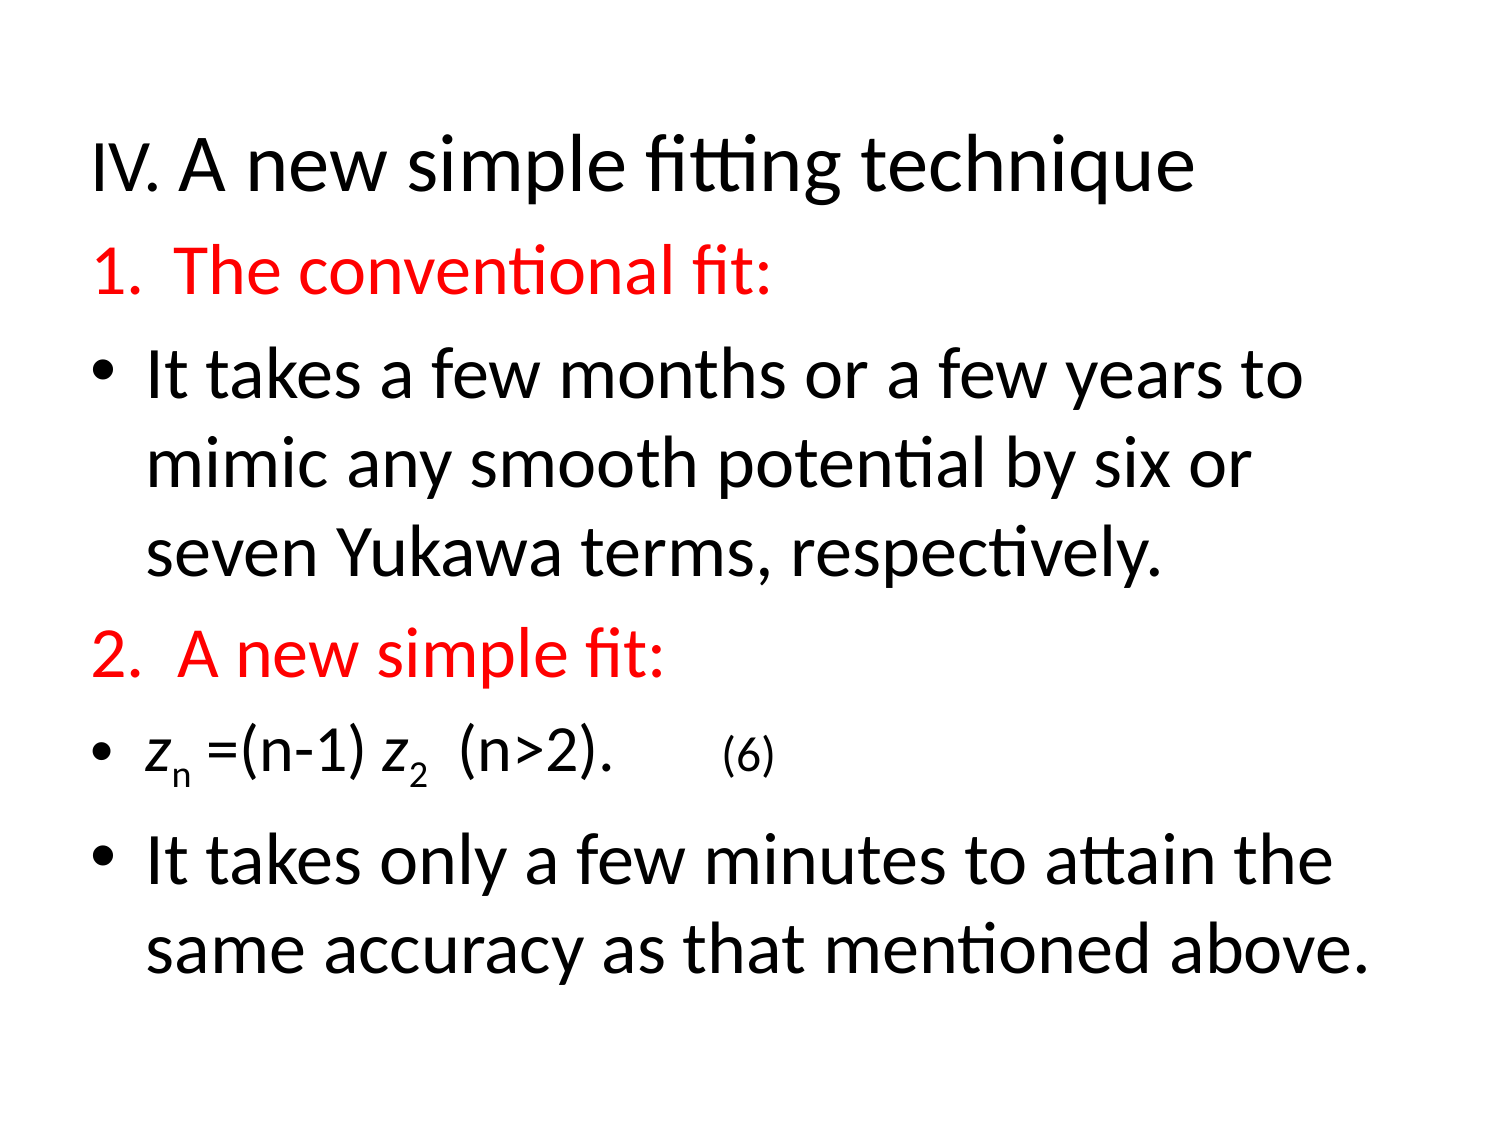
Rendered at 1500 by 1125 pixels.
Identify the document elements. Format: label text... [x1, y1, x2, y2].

list IV. A new simple fitting technique The conventional fit: It takes a few months or a few years to mimic any smooth potential by six or seven Yukawa terms, respectively. 2. A new simple fit: zn =(n-1) z2 (n>2). (6) It takes only a few minutes to attain the same accuracy as that mentioned above. [75, 101, 1425, 1005]
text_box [523, 367, 543, 398]
